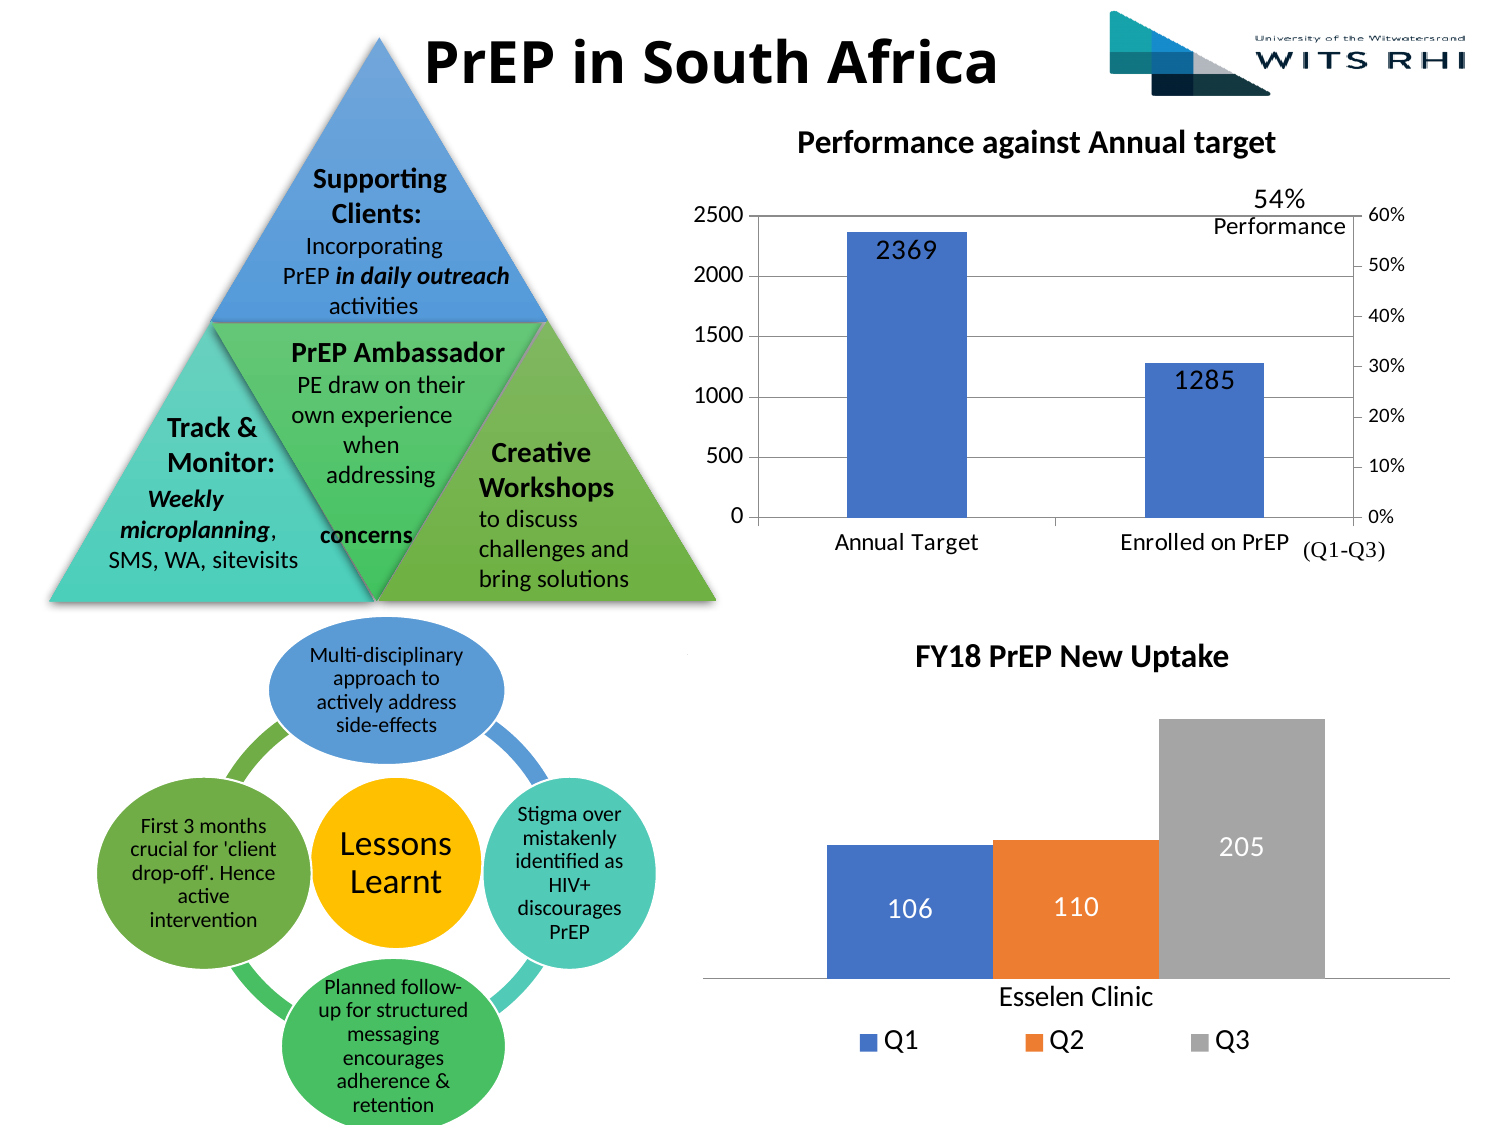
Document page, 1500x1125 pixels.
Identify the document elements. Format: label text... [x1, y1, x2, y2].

text_box Performance against Annual target [980, 116, 1479, 179]
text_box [0, 38, 980, 601]
chart [687, 654, 1466, 1076]
text_box FY18 PrEP New Uptake [900, 626, 1252, 654]
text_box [0, 636, 840, 1124]
picture [1098, 4, 1479, 104]
chart [670, 186, 1423, 590]
text_box PrEP in South Africa [409, 17, 1098, 103]
